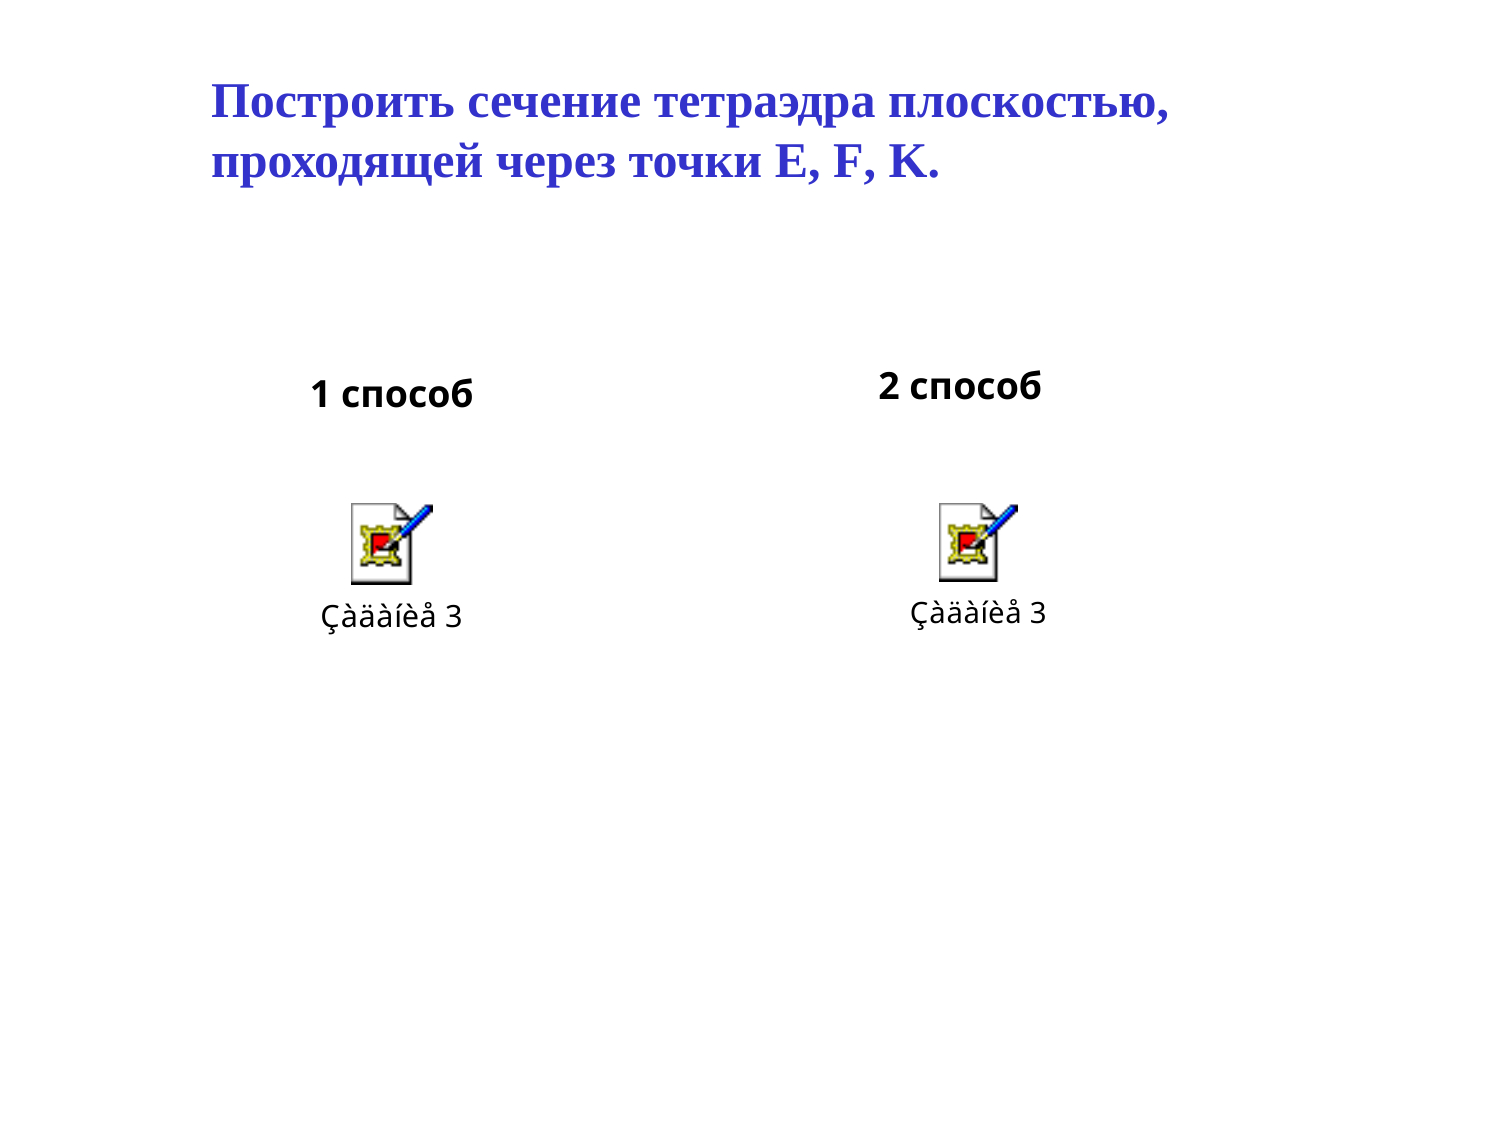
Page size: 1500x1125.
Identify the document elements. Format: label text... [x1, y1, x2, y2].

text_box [860, 503, 1097, 703]
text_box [269, 503, 515, 711]
text_box 1 способ [159, 363, 625, 423]
text_box 2 способ [727, 354, 1193, 415]
text_box Построить сечение тетраэдра плоскостью, проходящей через точки E, F, K. [196, 60, 1385, 196]
